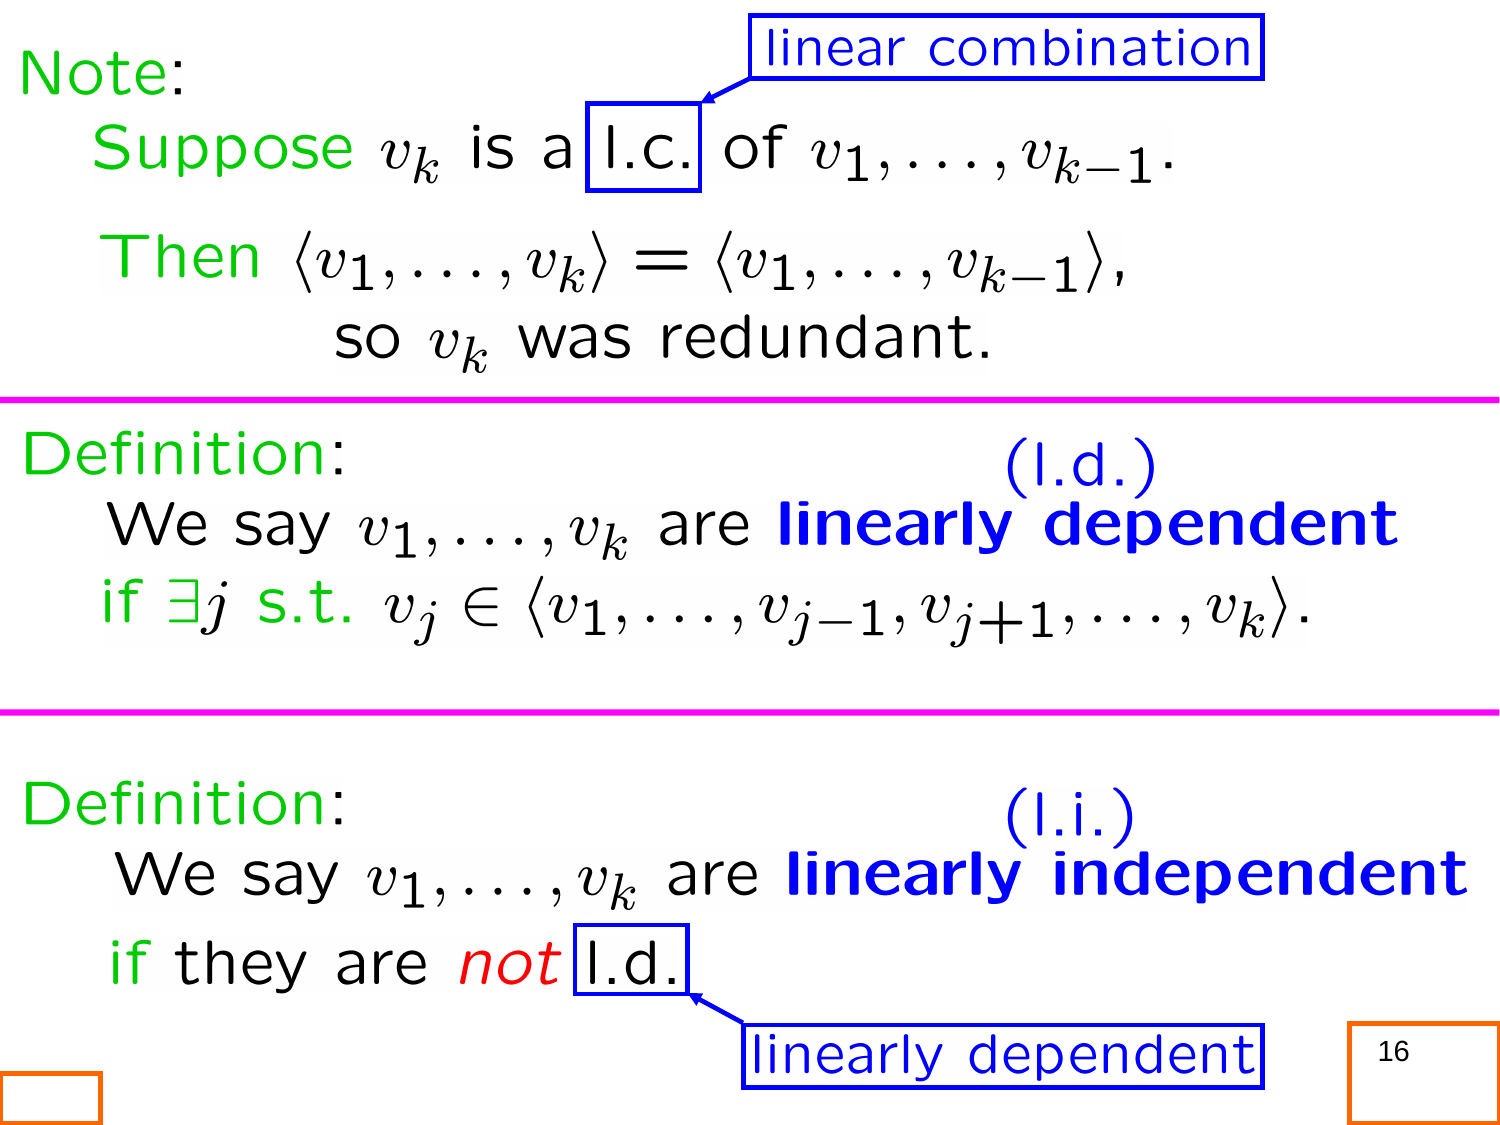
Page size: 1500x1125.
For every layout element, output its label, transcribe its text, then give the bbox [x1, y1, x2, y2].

picture [112, 787, 1468, 913]
picture [24, 778, 342, 826]
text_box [20, 15, 1263, 376]
picture [24, 428, 342, 476]
picture [103, 437, 1401, 563]
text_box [687, 992, 1263, 1088]
slide_number 16 [1074, 1024, 1349, 1103]
picture [103, 575, 1308, 651]
text_box [0, 1073, 101, 1124]
picture [112, 937, 677, 994]
text_box [1349, 1023, 1500, 1124]
text_box [575, 924, 688, 994]
